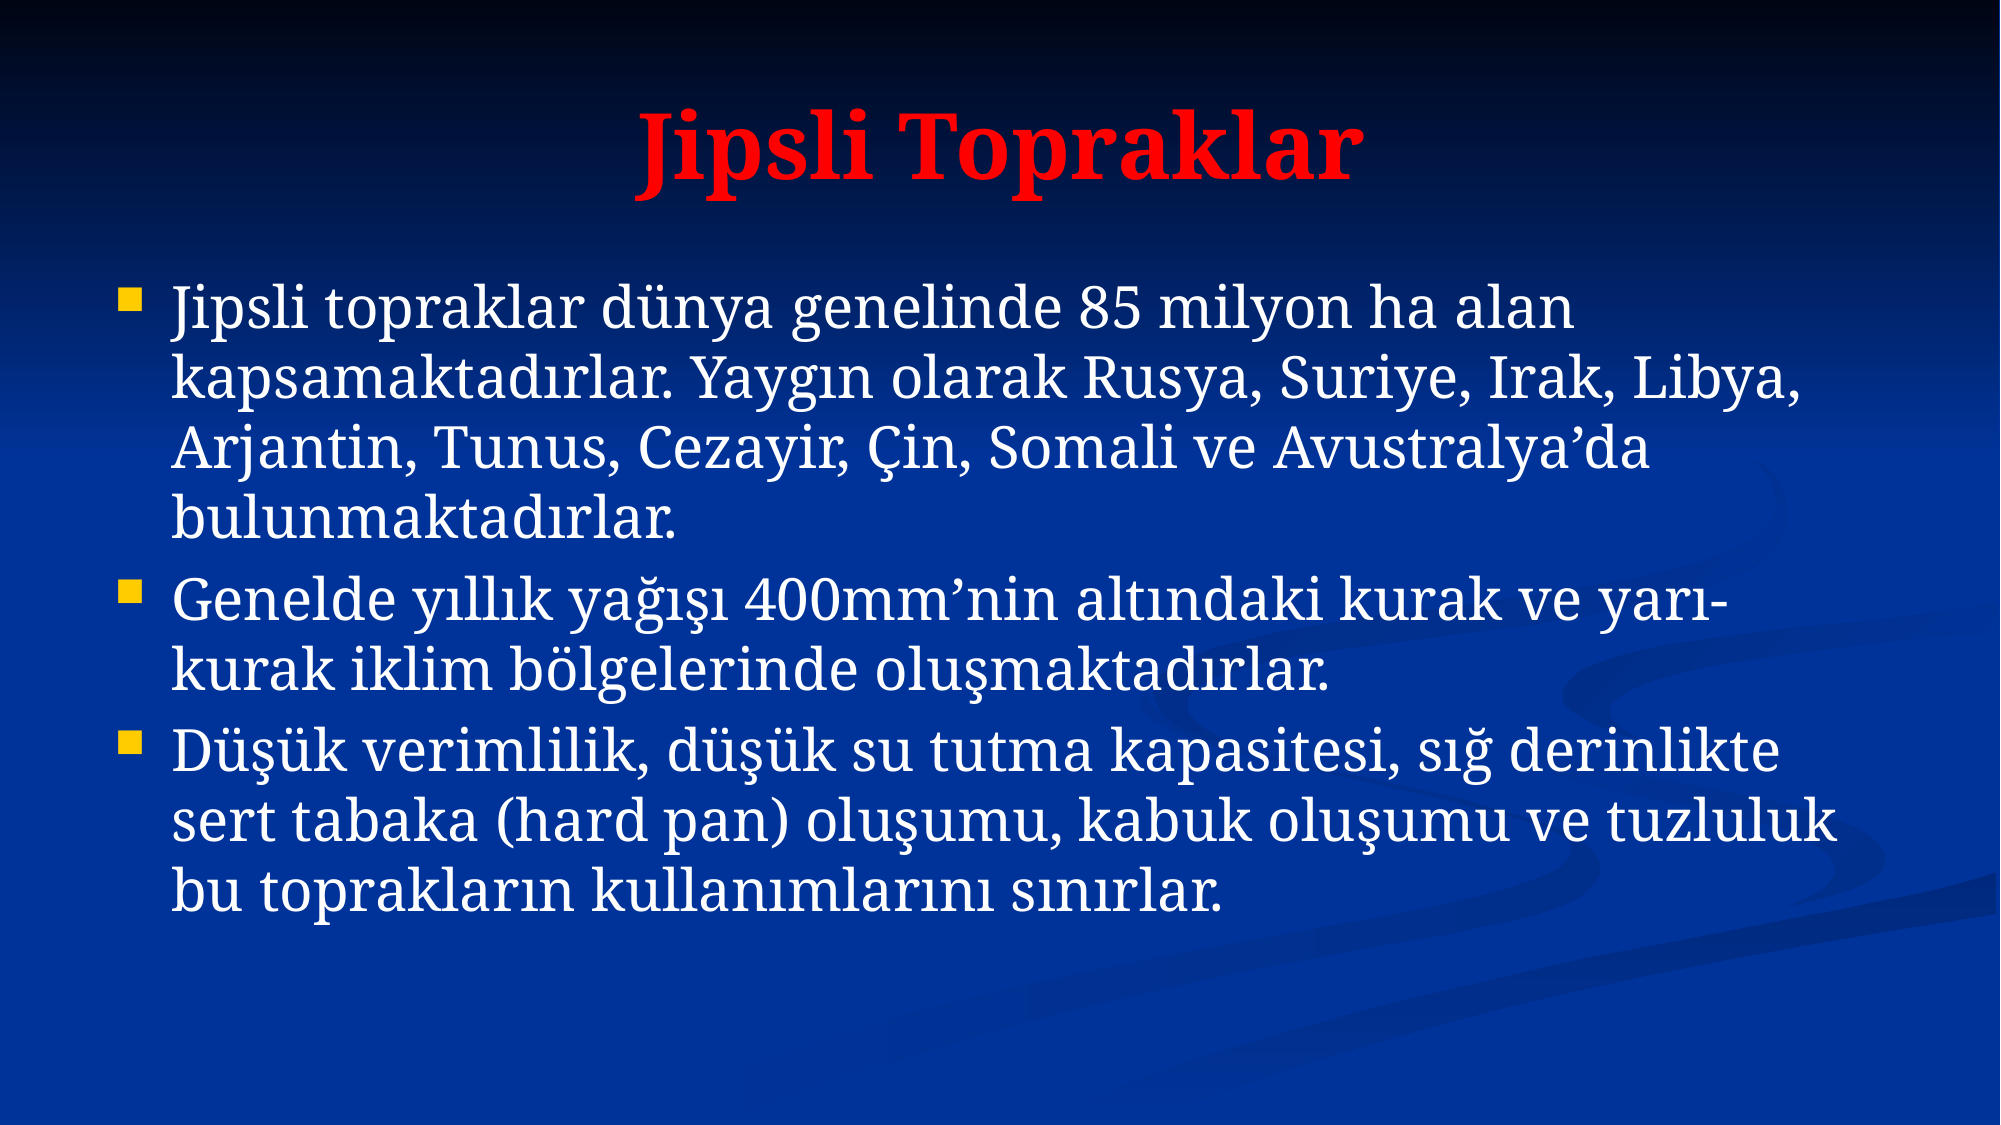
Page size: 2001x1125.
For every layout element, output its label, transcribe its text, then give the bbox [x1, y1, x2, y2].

title Jipsli Topraklar [326, 54, 1677, 232]
list Jipsli topraklar dünya genelinde 85 milyon ha alan kapsamaktadırlar. Yaygın olarak Rusya, Suriye, Irak, Libya, Arjantin, Tunus, Cezayir, Çin, Somali ve Avustralya’da bulunmaktadırlar. Genelde yıllık yağışı 400mm’nin altındaki kurak ve yarı-kurak iklim bölgelerinde oluşmaktadırlar. Düşük verimlilik, düşük su tutma kapasitesi, sığ derinlikte sert tabaka (hard pan) oluşumu, kabuk oluşumu ve tuzluluk bu toprakların kullanımlarını sınırlar. [99, 262, 1900, 1005]
